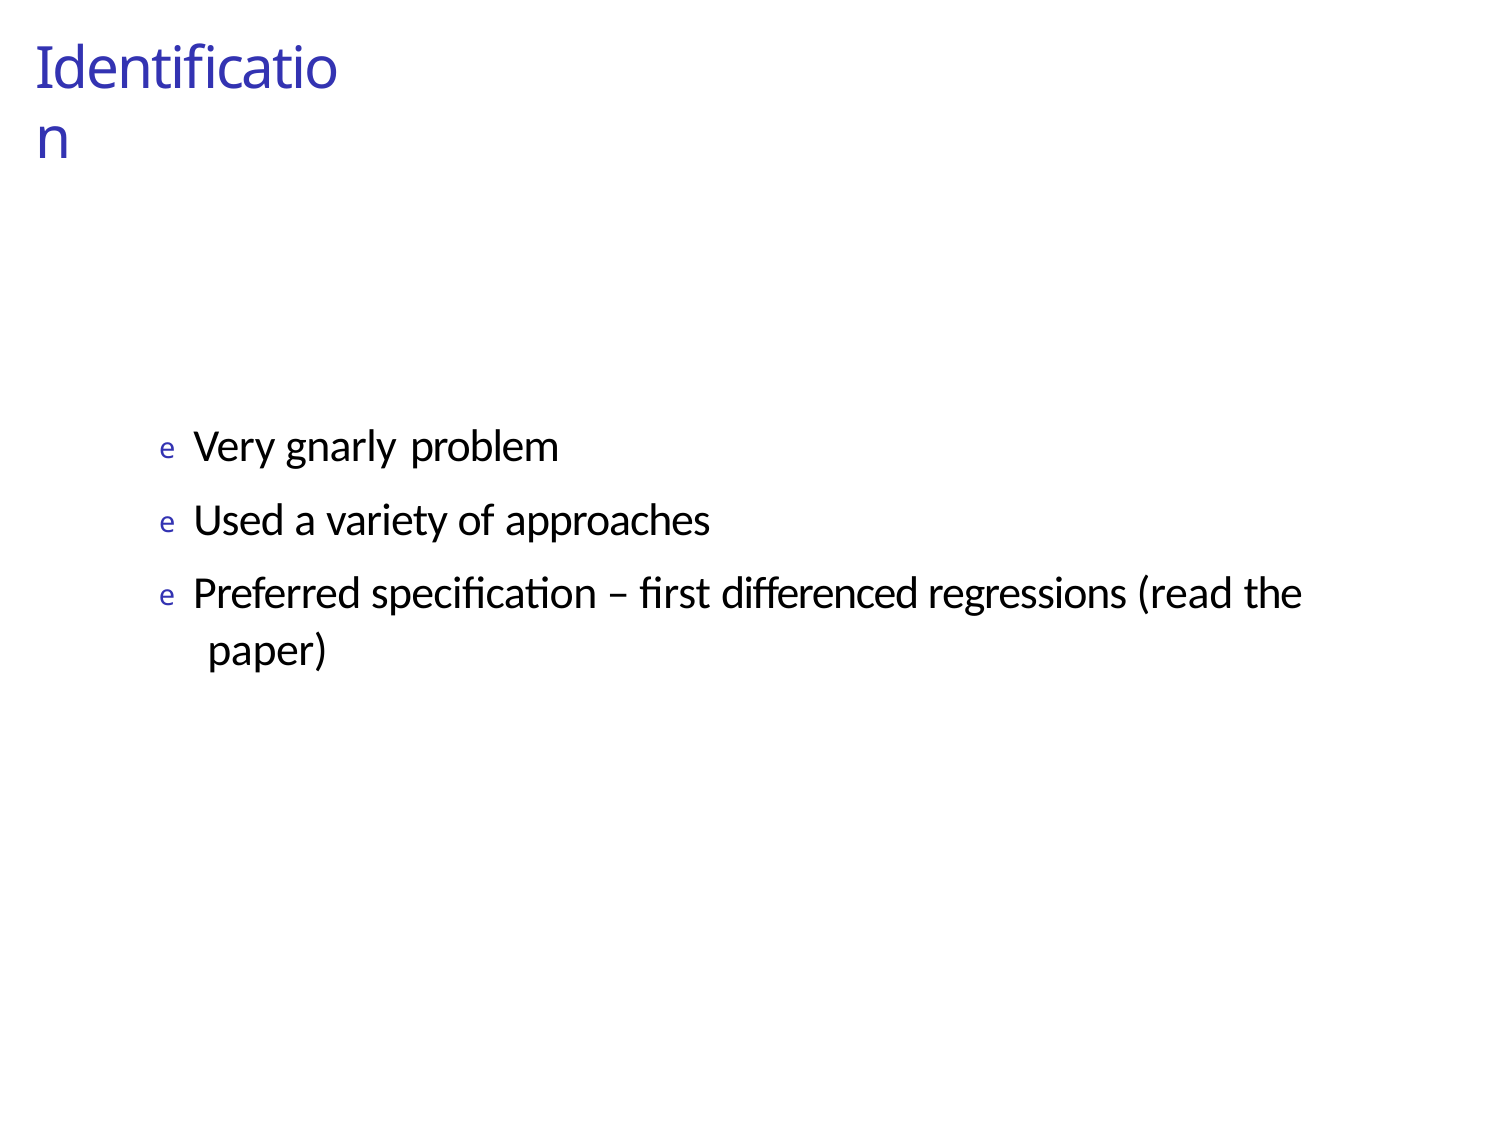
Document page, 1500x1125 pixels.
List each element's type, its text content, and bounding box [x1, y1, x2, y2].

title Identification [31, 24, 347, 218]
text_box e Very gnarly problem e Used a variety of approaches e Preferred specification – first differenced regressions (read the paper) [154, 393, 1369, 675]
